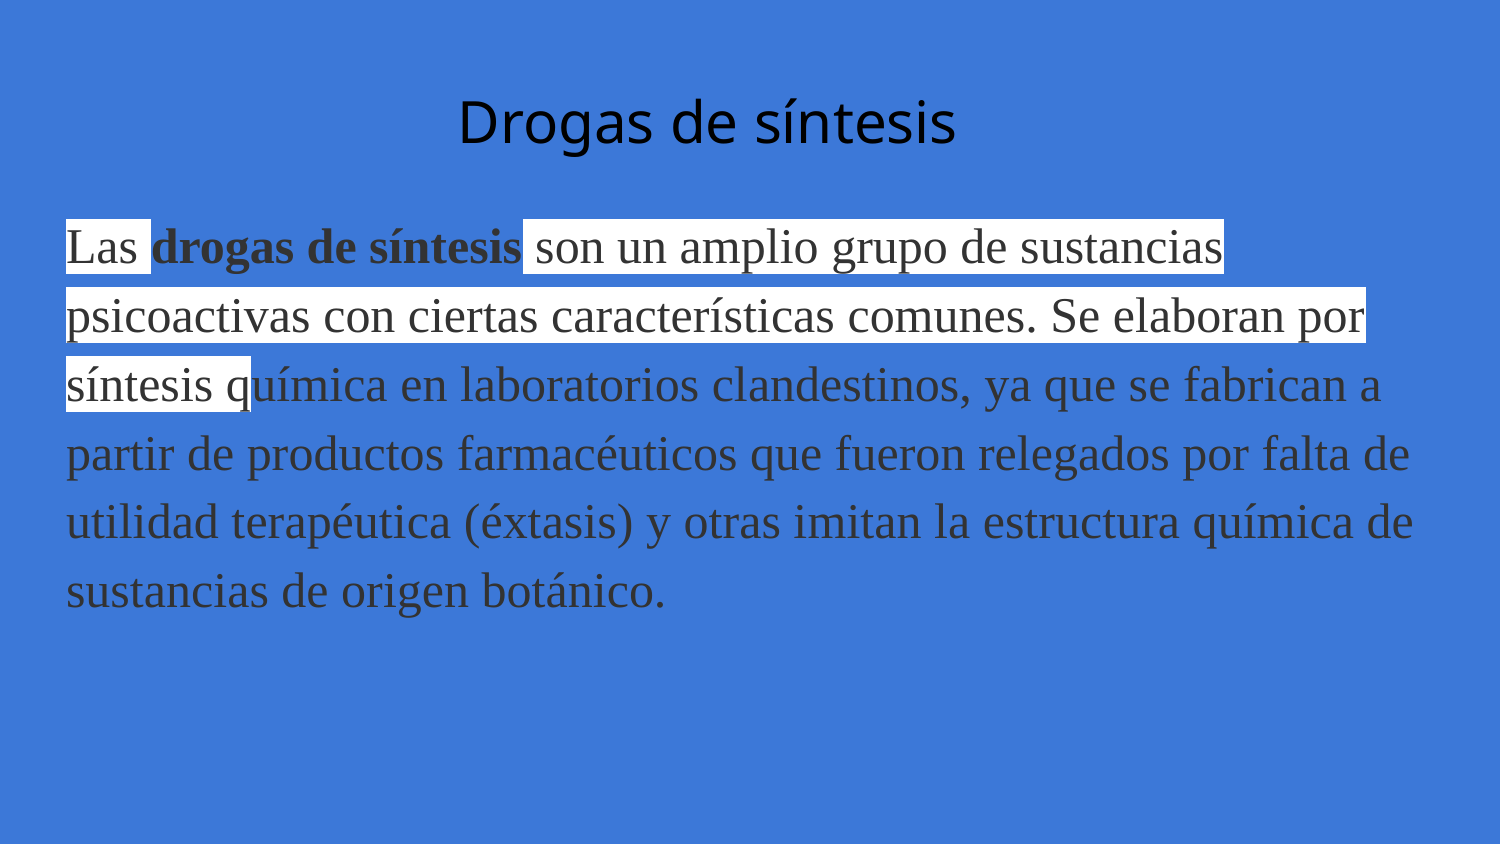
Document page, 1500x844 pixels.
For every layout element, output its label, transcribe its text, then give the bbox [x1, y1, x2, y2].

title Drogas de síntesis [442, 70, 997, 164]
list Las drogas de síntesis son un amplio grupo de sustancias psicoactivas con ciertas características comunes. Se elaboran por síntesis química en laboratorios clandestinos, ya que se fabrican a partir de productos farmacéuticos que fueron relegados por falta de utilidad terapéutica (éxtasis) y otras imitan la estructura química de sustancias de origen botánico. [51, 189, 1449, 750]
